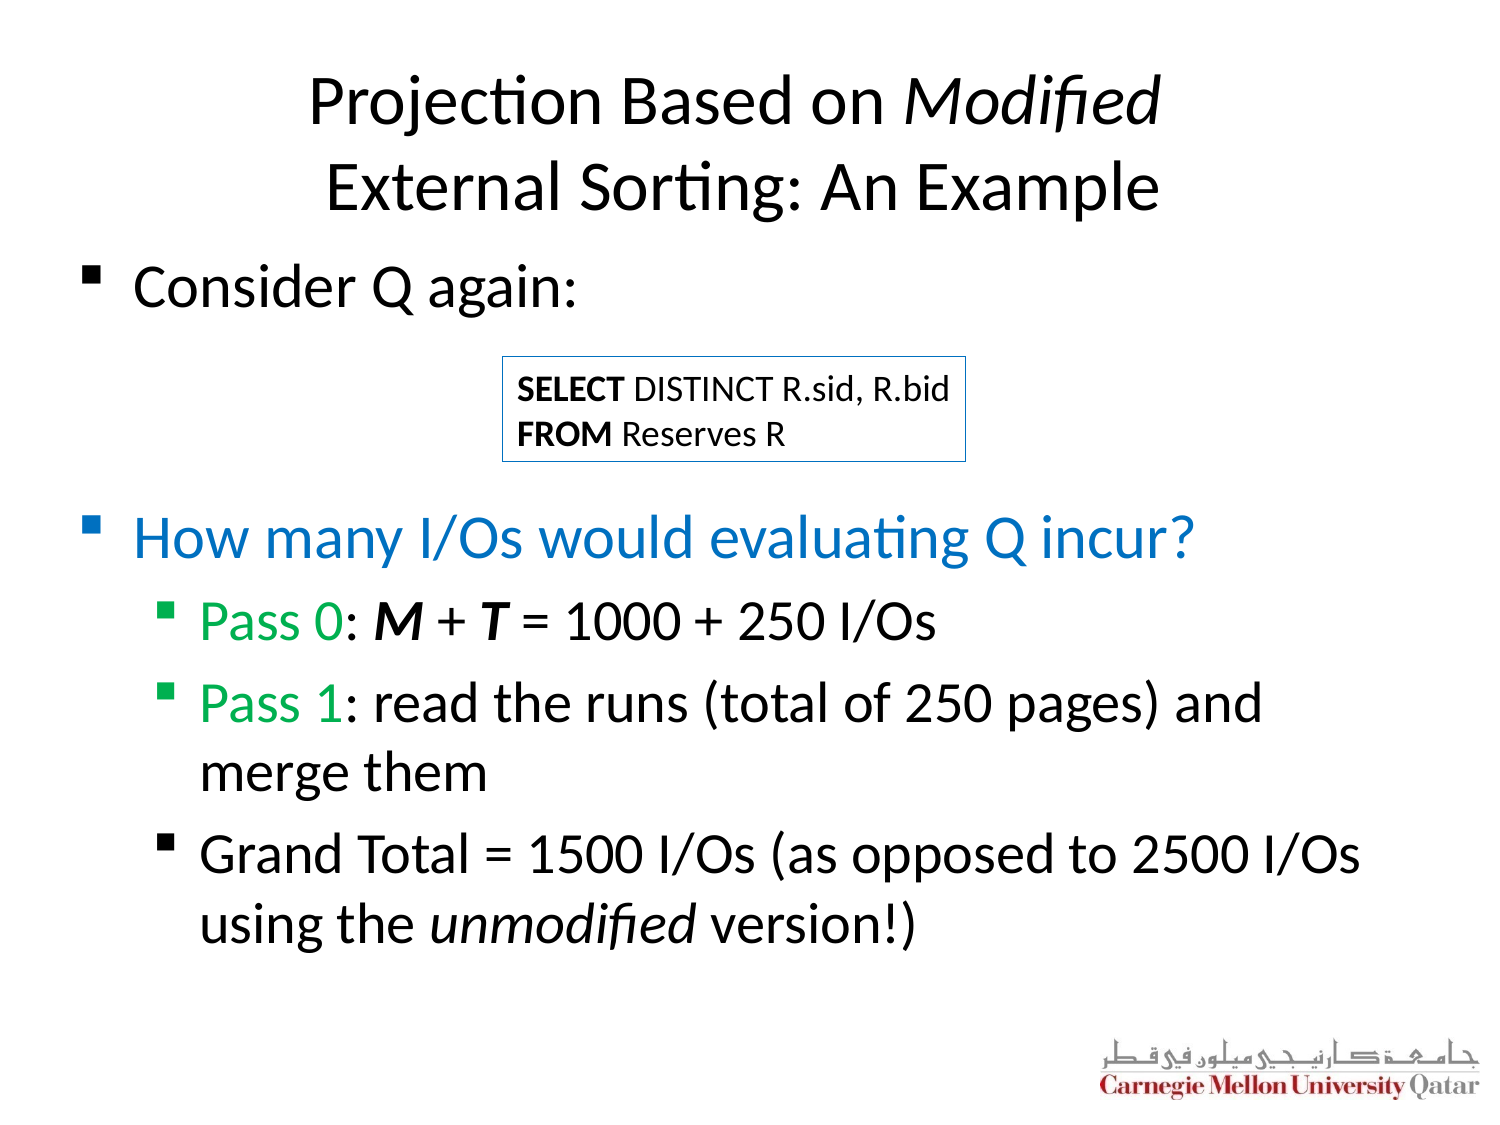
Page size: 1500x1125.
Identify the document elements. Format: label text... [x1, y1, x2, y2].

picture [1099, 1037, 1480, 1101]
title Projection Based on Modified External Sorting: An Example [12, 45, 1475, 233]
list Consider Q again: How many I/Os would evaluating Q incur? Pass 0: M + T = 1000 + 250 I/Os Pass 1: read the runs (total of 250 pages) and merge them Grand Total = 1500 I/Os (as opposed to 2500 I/Os using the unmodified version!) [62, 237, 1450, 1050]
text_box SELECT DISTINCT R.sid, R.bid FROM Reserves R [502, 356, 966, 462]
